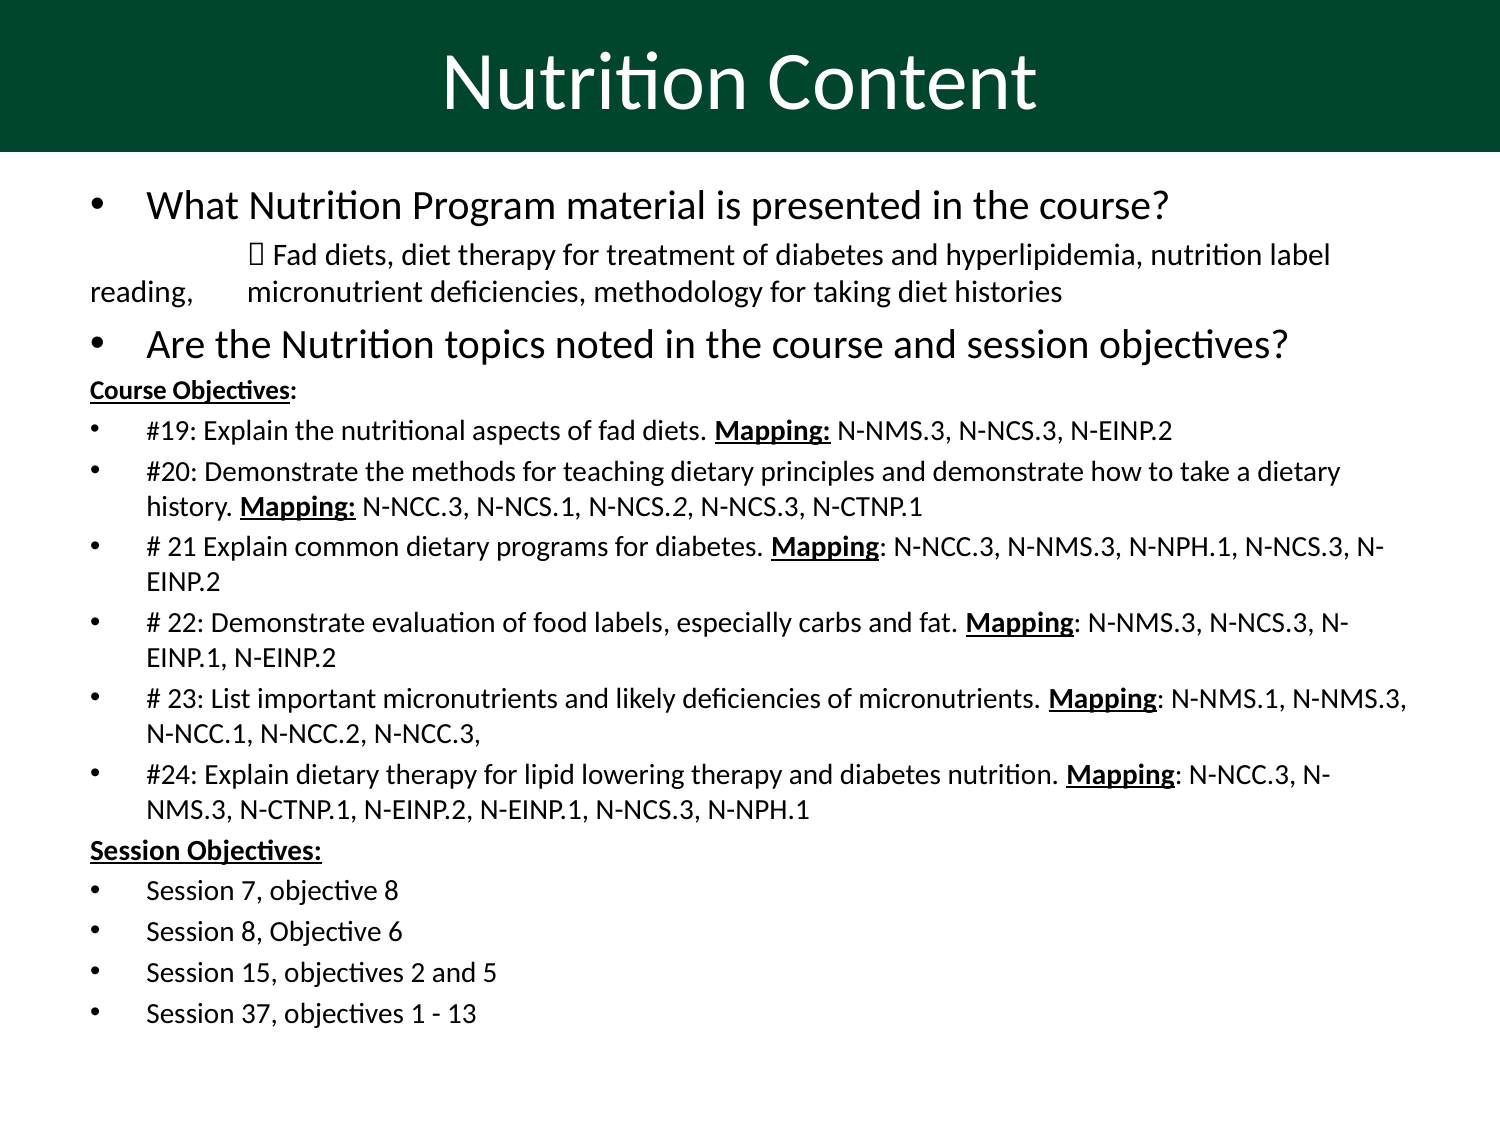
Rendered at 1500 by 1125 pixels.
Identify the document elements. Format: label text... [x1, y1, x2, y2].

list What Nutrition Program material is presented in the course?  Fad diets, diet therapy for treatment of diabetes and hyperlipidemia, nutrition label reading, micronutrient deficiencies, methodology for taking diet histories Are the Nutrition topics noted in the course and session objectives? Course Objectives: #19: Explain the nutritional aspects of fad diets. Mapping: N-NMS.3, N-NCS.3, N-EINP.2 #20: Demonstrate the methods for teaching dietary principles and demonstrate how to take a dietary history. Mapping: N-NCC.3, N-NCS.1, N-NCS.2, N-NCS.3, N-CTNP.1 # 21 Explain common dietary programs for diabetes. Mapping: N-NCC.3, N-NMS.3, N-NPH.1, N-NCS.3, N-EINP.2 # 22: Demonstrate evaluation of food labels, especially carbs and fat. Mapping: N-NMS.3, N-NCS.3, N-EINP.1, N-EINP.2 # 23: List important micronutrients and likely deficiencies of micronutrients. Mapping: N-NMS.1, N-NMS.3, N-NCC.1, N-NCC.2, N-NCC.3, #24: Explain dietary therapy for lipid lowering therapy and diabetes nutrition. Mapping: N-NCC.3, N-NMS.3, N-CTNP.1, N-EINP.2, N-EINP.1, N-NCS.3, N-NPH.1 Session Objectives: Session 7, objective 8 Session 8, Objective 6 Session 15, objectives 2 and 5 Session 37, objectives 1 - 13 [75, 170, 1425, 1056]
title Nutrition Content [0, 0, 1500, 152]
